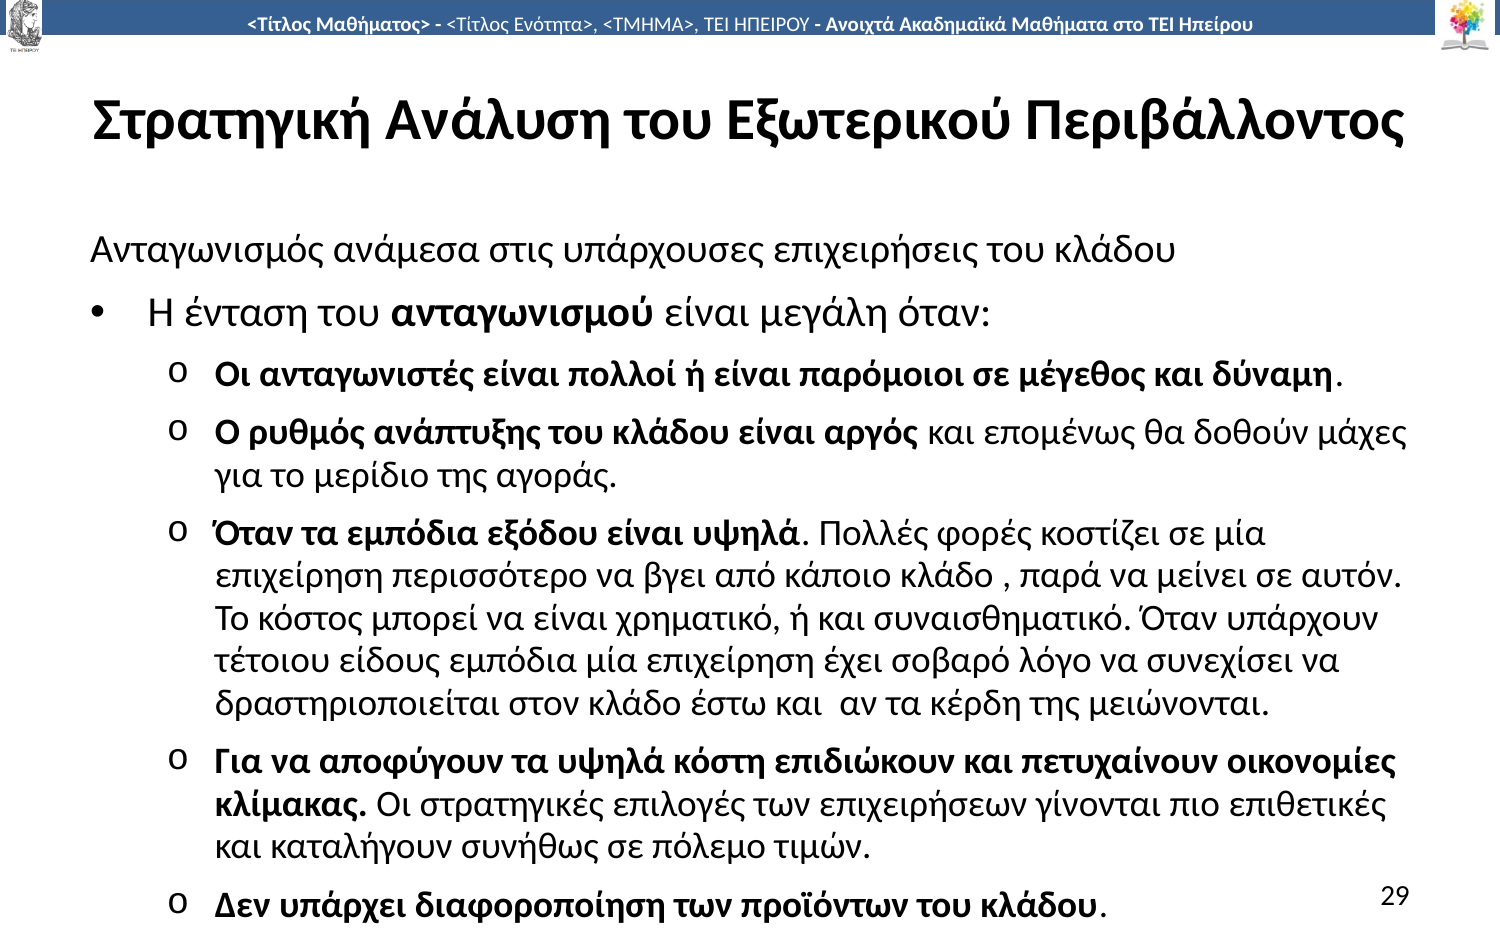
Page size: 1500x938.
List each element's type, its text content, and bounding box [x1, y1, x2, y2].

picture [1435, 0, 1495, 52]
picture [6, 0, 42, 54]
slide_number 29 [1074, 868, 1425, 919]
list Ανταγωνισμός ανάμεσα στις υπάρχουσες επιχειρήσεις του κλάδου Η ένταση του ανταγωνισμού είναι μεγάλη όταν: Οι ανταγωνιστές είναι πολλοί ή είναι παρόμοιοι σε μέγεθος και δύναμη. Ο ρυθμός ανάπτυξης του κλάδου είναι αργός και επομένως θα δοθούν μάχες για το μερίδιο της αγοράς. Όταν τα εμπόδια εξόδου είναι υψηλά. Πολλές φορές κοστίζει σε μία επιχείρηση περισσότερο να βγει από κάποιο κλάδο , παρά να μείνει σε αυτόν. Το κόστος μπορεί να είναι χρηματικό, ή και συναισθηματικό. Όταν υπάρχουν τέτοιου είδους εμπόδια μία επιχείρηση έχει σοβαρό λόγο να συνεχίσει να δραστηριοποιείται στον κλάδο έστω και αν τα κέρδη της μειώνονται. Για να αποφύγουν τα υψηλά κόστη επιδιώκουν και πετυχαίνουν οικονομίες κλίμακας. Οι στρατηγικές επιλογές των επιχειρήσεων γίνονται πιο επιθετικές και καταλήγουν συνήθως σε πόλεμο τιμών. Δεν υπάρχει διαφοροποίηση των προϊόντων του κλάδου. [75, 218, 1425, 938]
title Στρατηγική Ανάλυση του Εξωτερικού Περιβάλλοντος [75, 37, 1425, 194]
